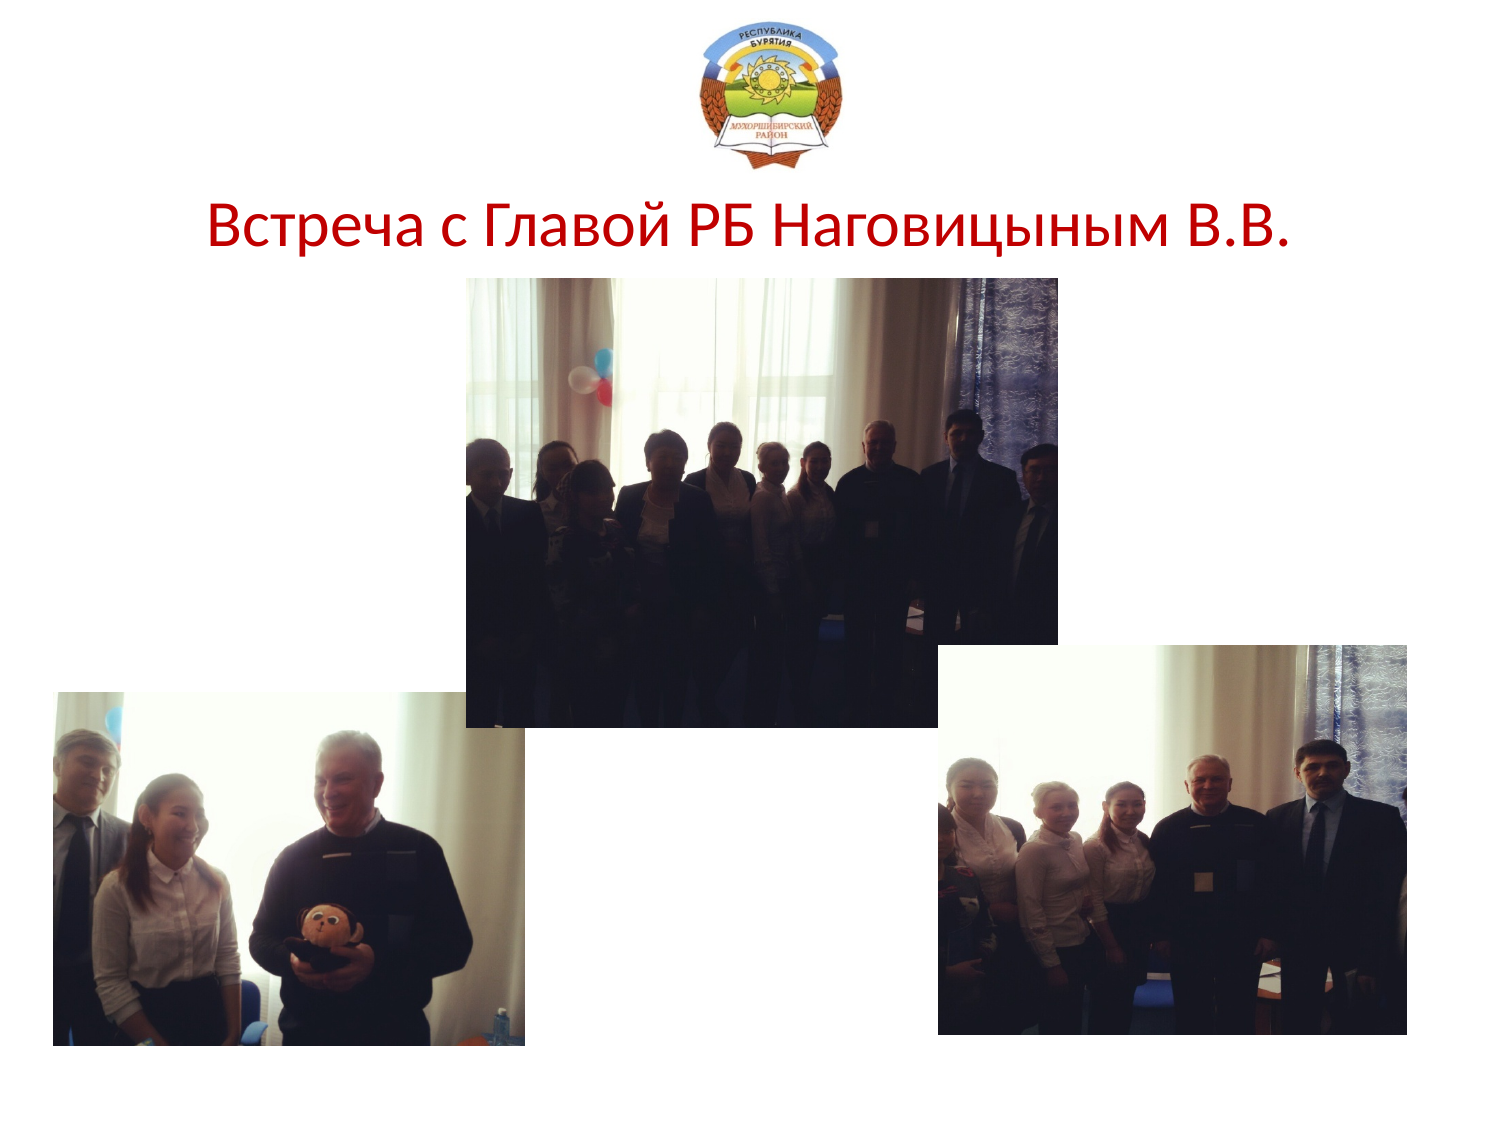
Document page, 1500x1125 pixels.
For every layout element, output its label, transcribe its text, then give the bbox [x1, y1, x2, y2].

title Встреча с Главой РБ Наговицыным В.В. [75, 172, 1425, 268]
picture [466, 278, 1407, 1036]
picture [690, 18, 849, 177]
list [52, 692, 525, 1047]
